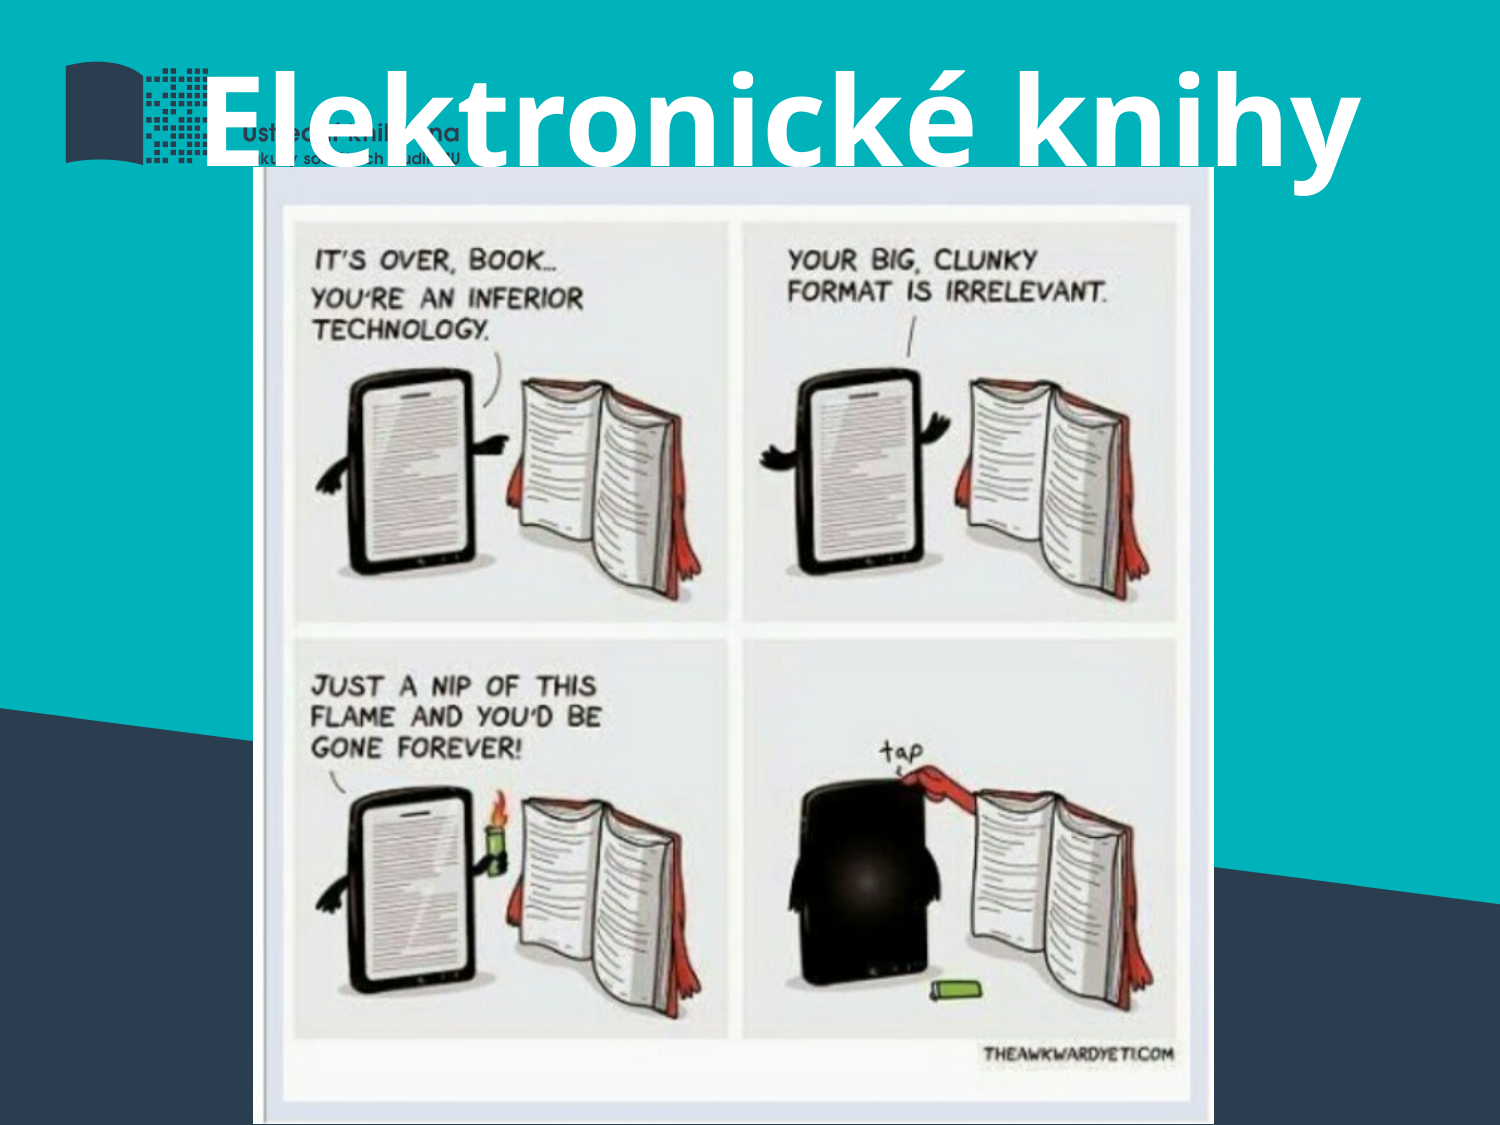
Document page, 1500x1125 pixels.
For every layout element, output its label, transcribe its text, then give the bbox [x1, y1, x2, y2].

title Elektronické knihy [100, 42, 1459, 161]
picture [0, 0, 1500, 1125]
